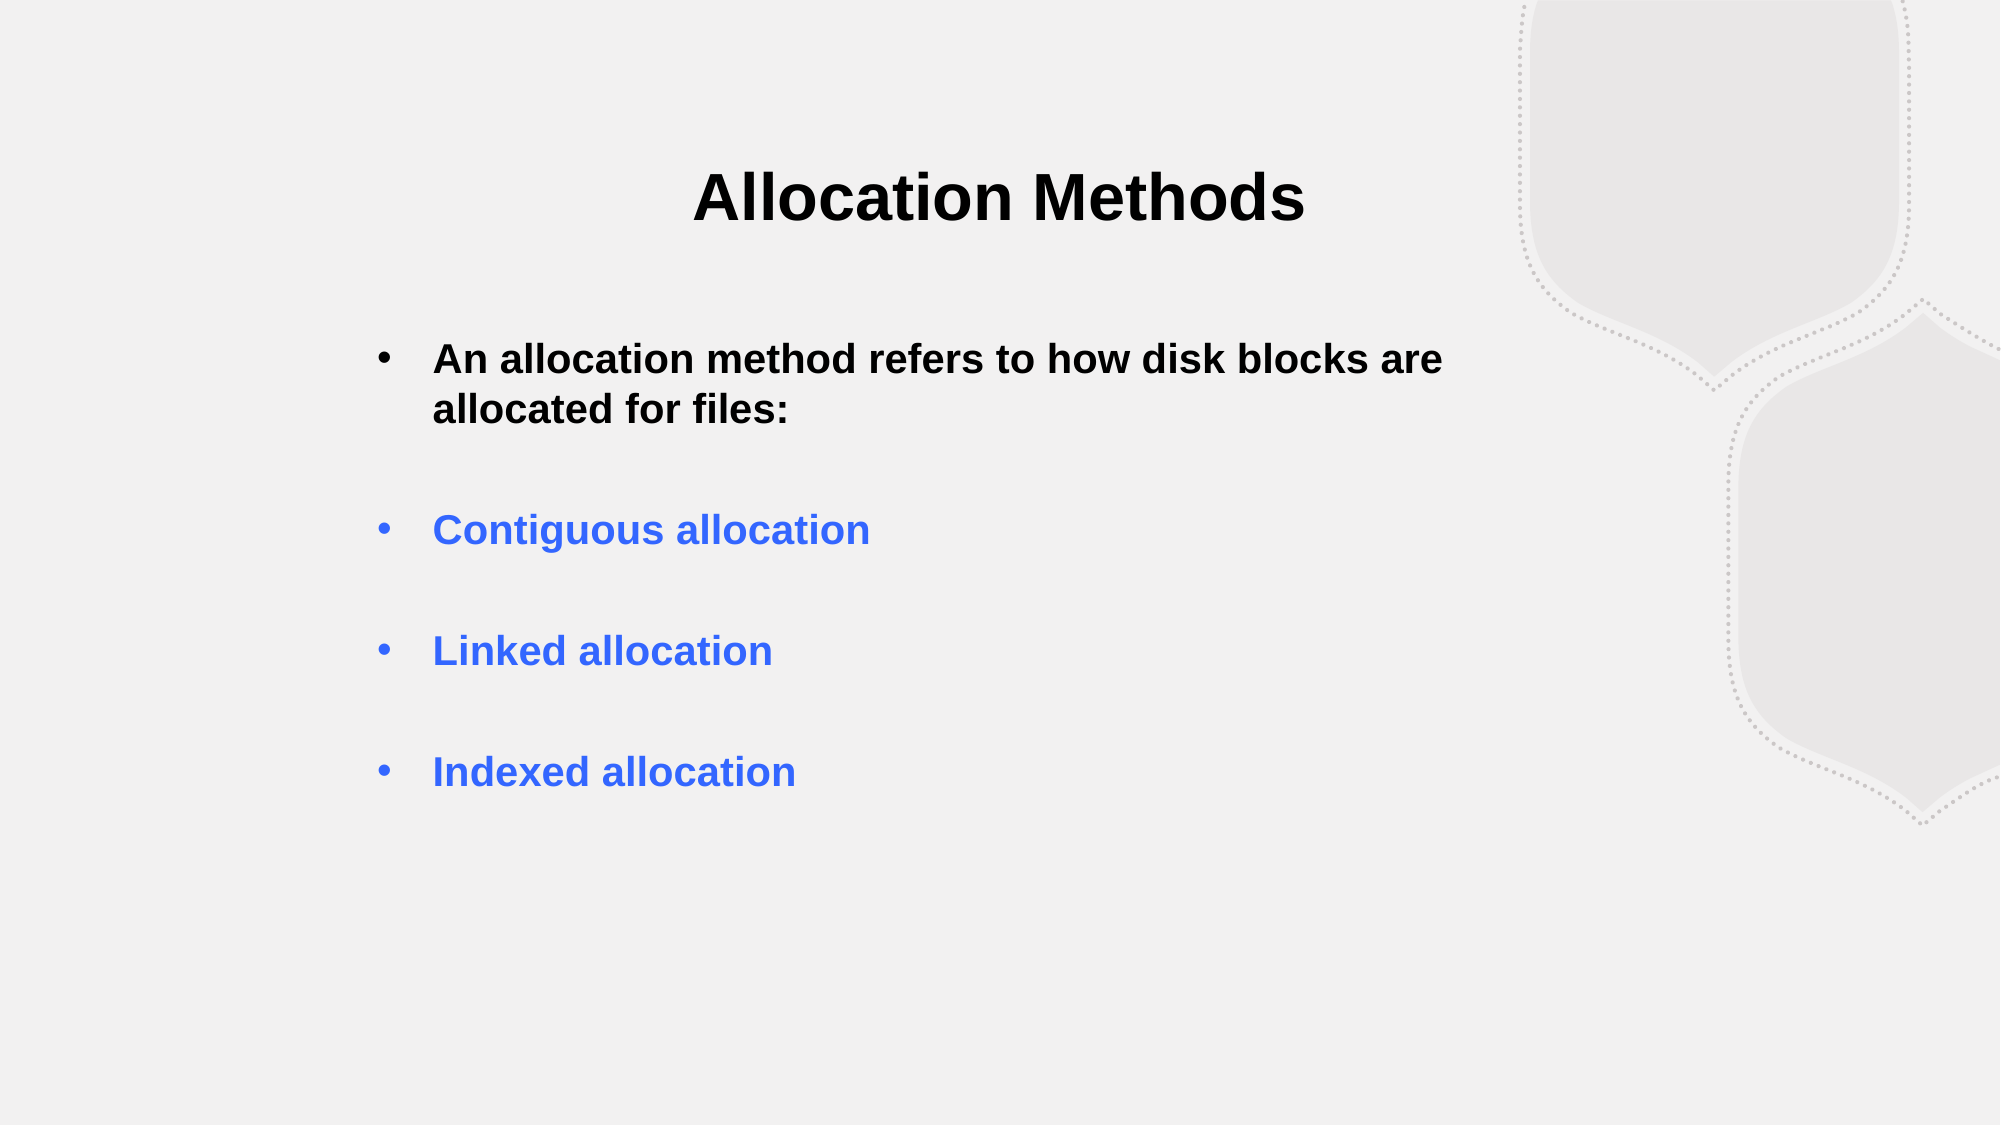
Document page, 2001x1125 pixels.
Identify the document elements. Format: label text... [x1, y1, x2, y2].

text_box Allocation Methods [362, 99, 1638, 288]
text_box An allocation method refers to how disk blocks are allocated for files: Contiguous allocation Linked allocation Indexed allocation [362, 324, 1638, 1000]
